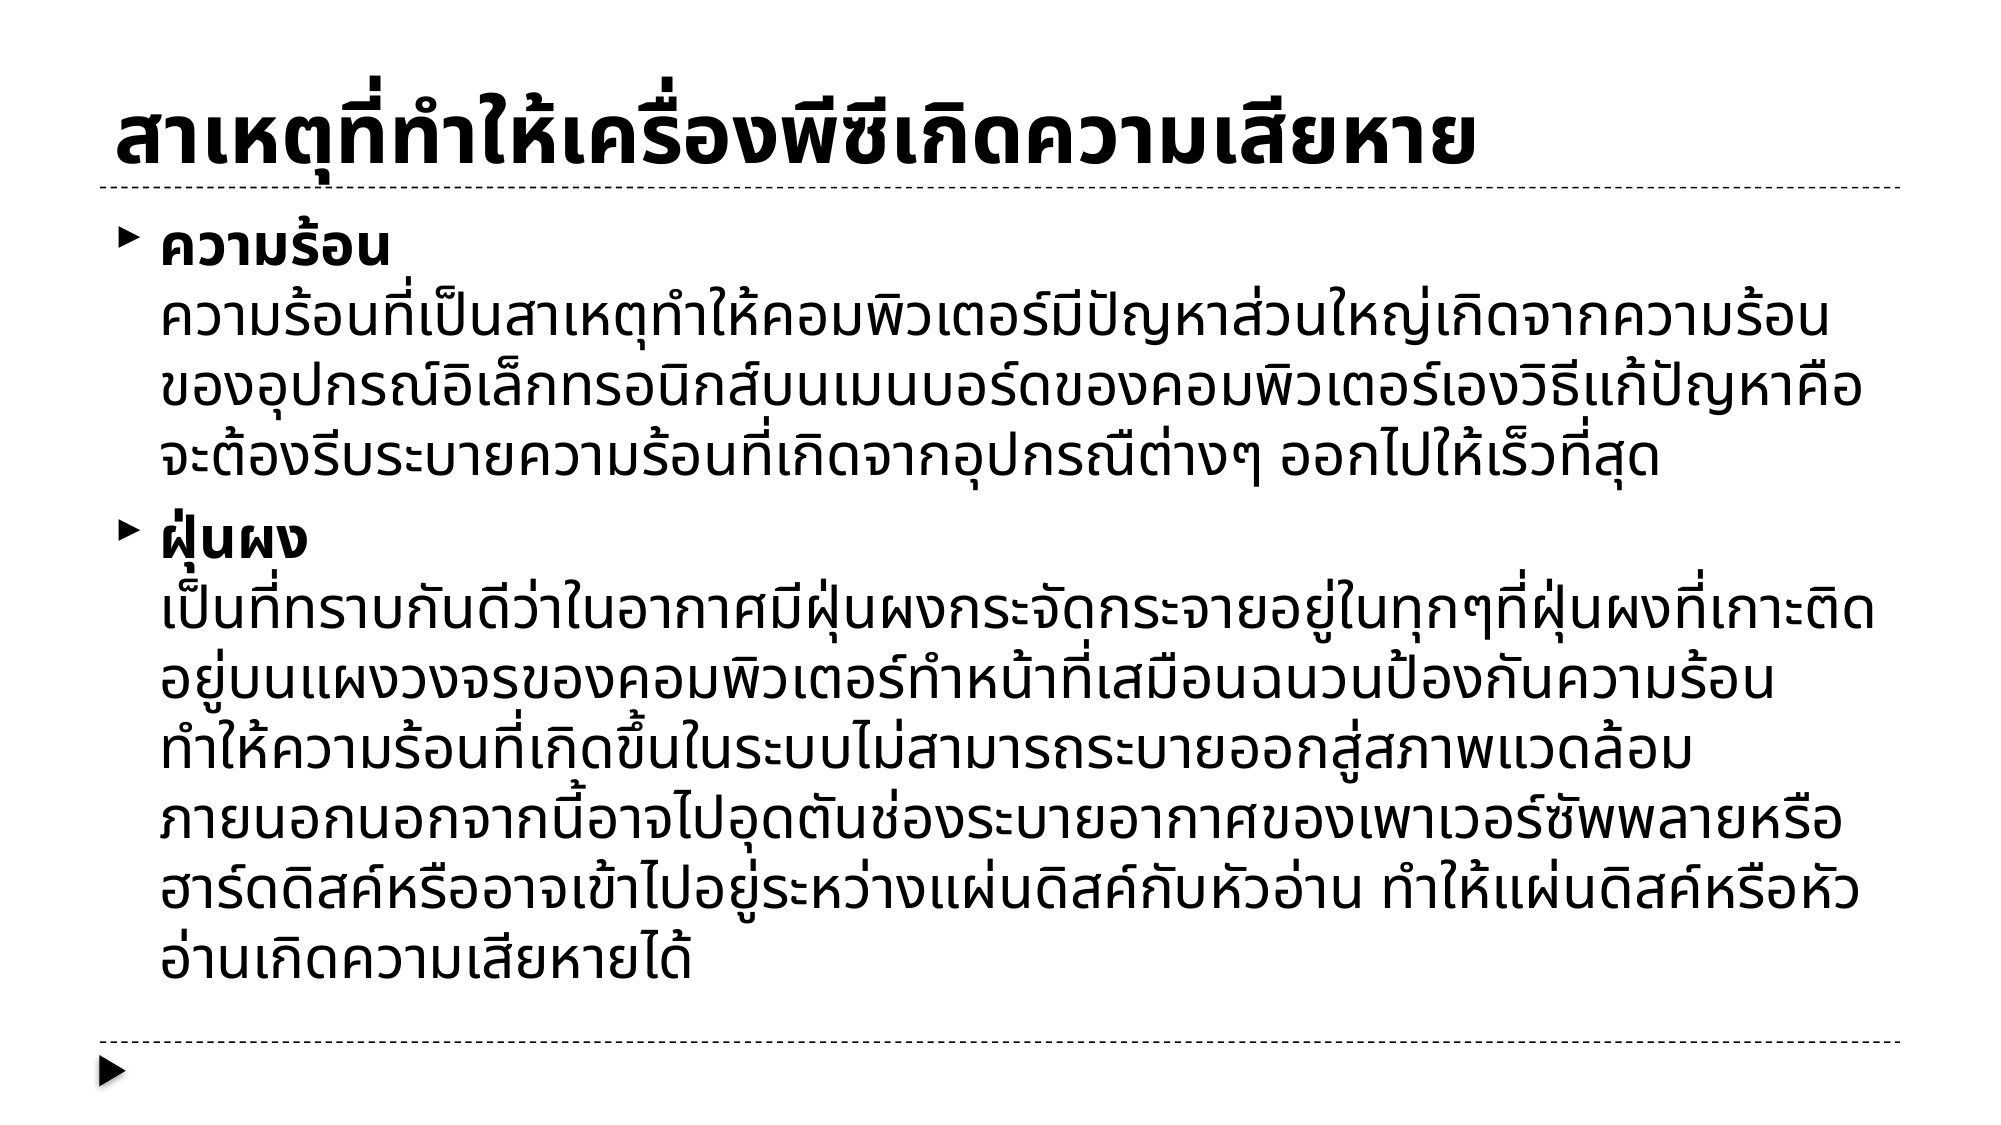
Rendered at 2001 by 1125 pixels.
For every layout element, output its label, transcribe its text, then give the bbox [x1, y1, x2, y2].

list ความร้อน ความร้อนที่เป็นสาเหตุทำให้คอมพิวเตอร์มีปัญหาส่วนใหญ่เกิดจากความร้อนของอุปกรณ์อิเล็กทรอนิกส์บนเมนบอร์ดของคอมพิวเตอร์เองวิธีแก้ปัญหาคือจะต้องรีบระบายความร้อนที่เกิดจากอุปกรณืต่างๆ ออกไปให้เร็วที่สุด ฝุ่นผง เป็นที่ทราบกันดีว่าในอากาศมีฝุ่นผงกระจัดกระจายอยู่ในทุกๆที่ฝุ่นผงที่เกาะติดอยู่บนแผงวงจรของคอมพิวเตอร์ทำหน้าที่เสมือนฉนวนป้องกันความร้อน ทำให้ความร้อนที่เกิดขึ้นในระบบไม่สามารถระบายออกสู่สภาพแวดล้อมภายนอกนอกจากนี้อาจไปอุดตันช่องระบายอากาศของเพาเวอร์ซัพพลายหรือฮาร์ดดิสค์หรืออาจเข้าไปอยู่ระหว่างแผ่นดิสค์กับหัวอ่าน ทำให้แผ่นดิสค์หรือหัวอ่านเกิดความเสียหายได้ [99, 200, 1900, 1010]
title สาเหตุที่ทำให้เครื่องพีซีเกิดความเสียหาย [99, 24, 1900, 188]
